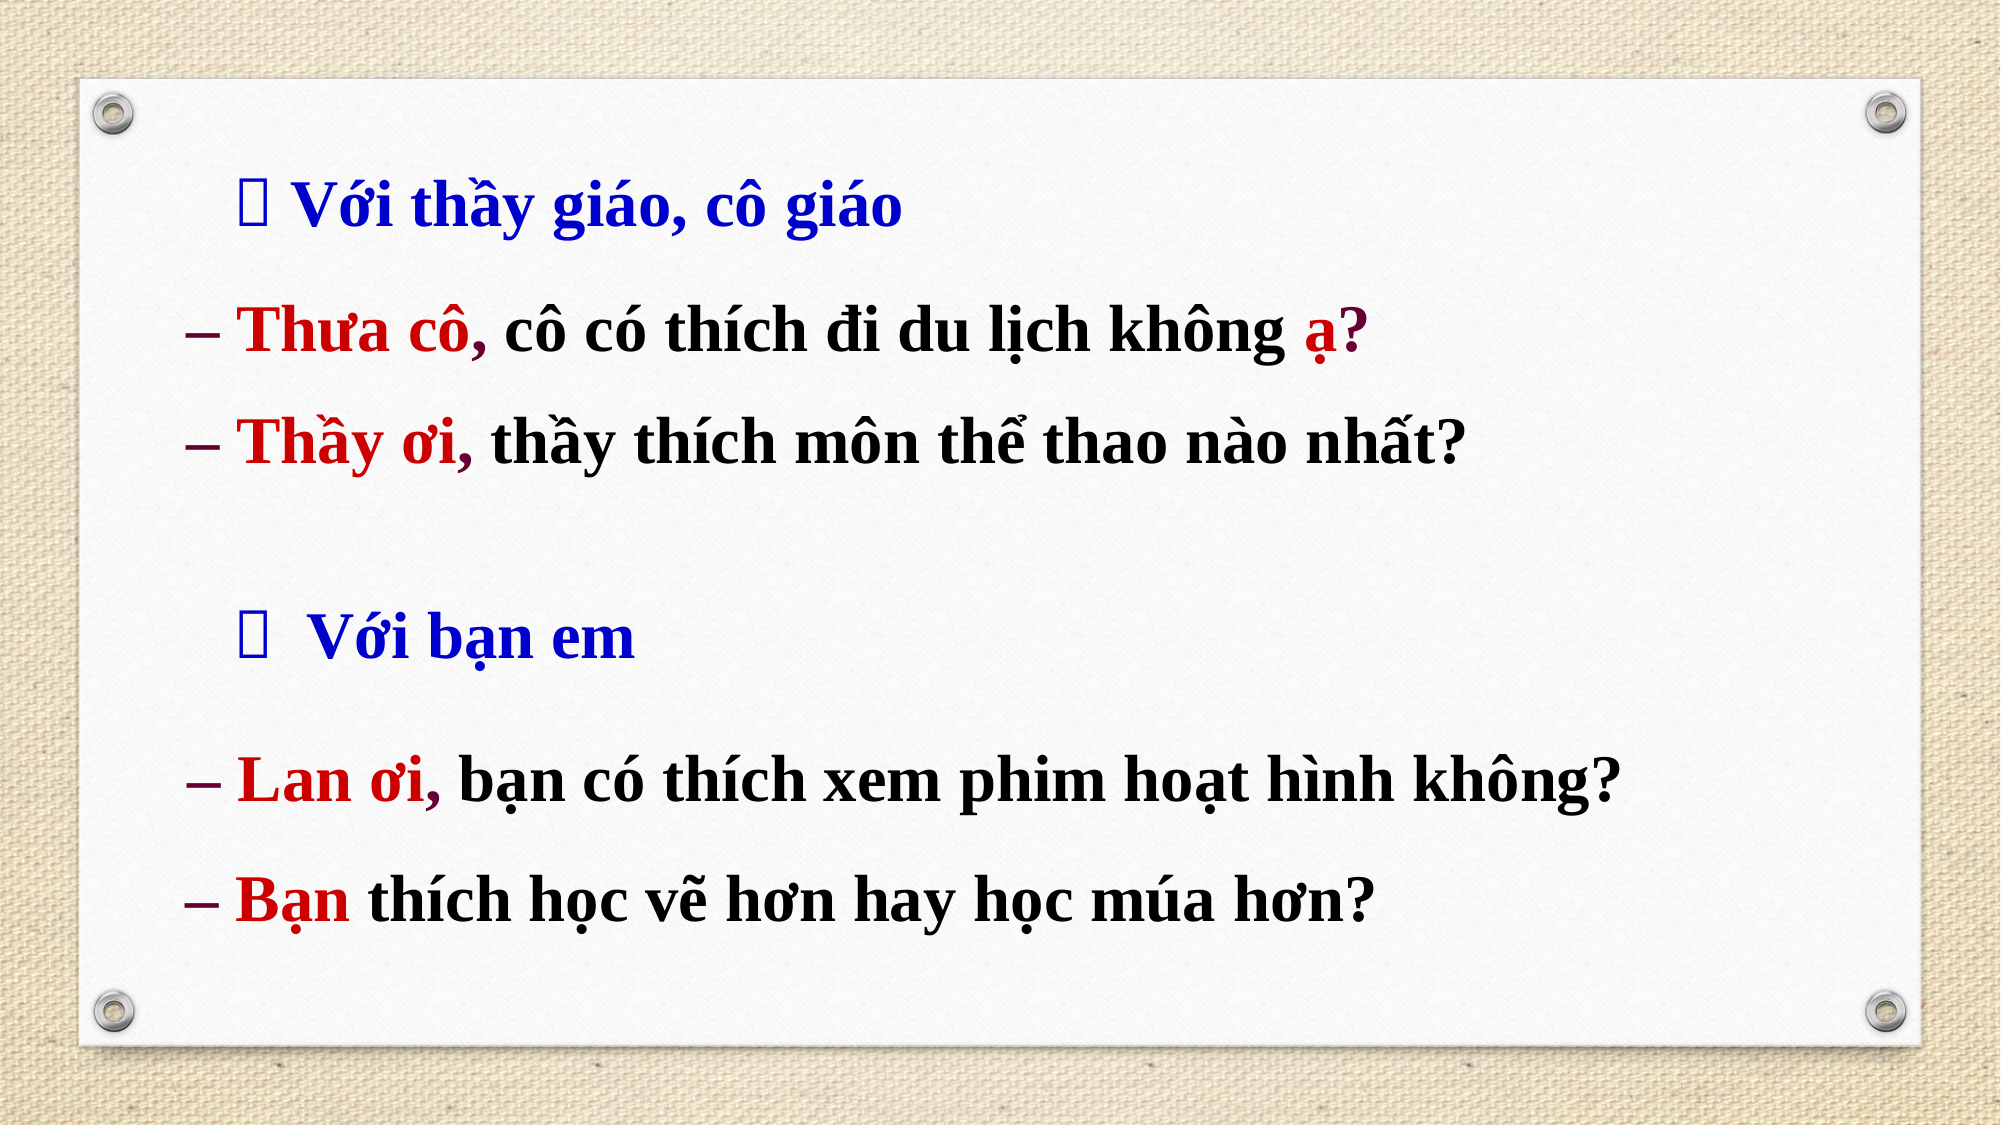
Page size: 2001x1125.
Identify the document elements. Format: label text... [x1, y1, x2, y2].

text_box – Thầy ơi, thầy thích môn thể thao nào nhất? [171, 389, 1650, 485]
text_box  Với bạn em [218, 584, 892, 680]
text_box – Bạn thích học vẽ hơn hay học múa hơn? [170, 847, 1650, 943]
picture [0, 0, 2001, 1125]
text_box – Lan ơi, bạn có thích xem phim hoạt hình không? [172, 726, 1650, 822]
text_box  Với thầy giáo, cô giáo [218, 152, 1182, 247]
text_box – Thưa cô, cô có thích đi du lịch không ạ? [171, 277, 1650, 372]
